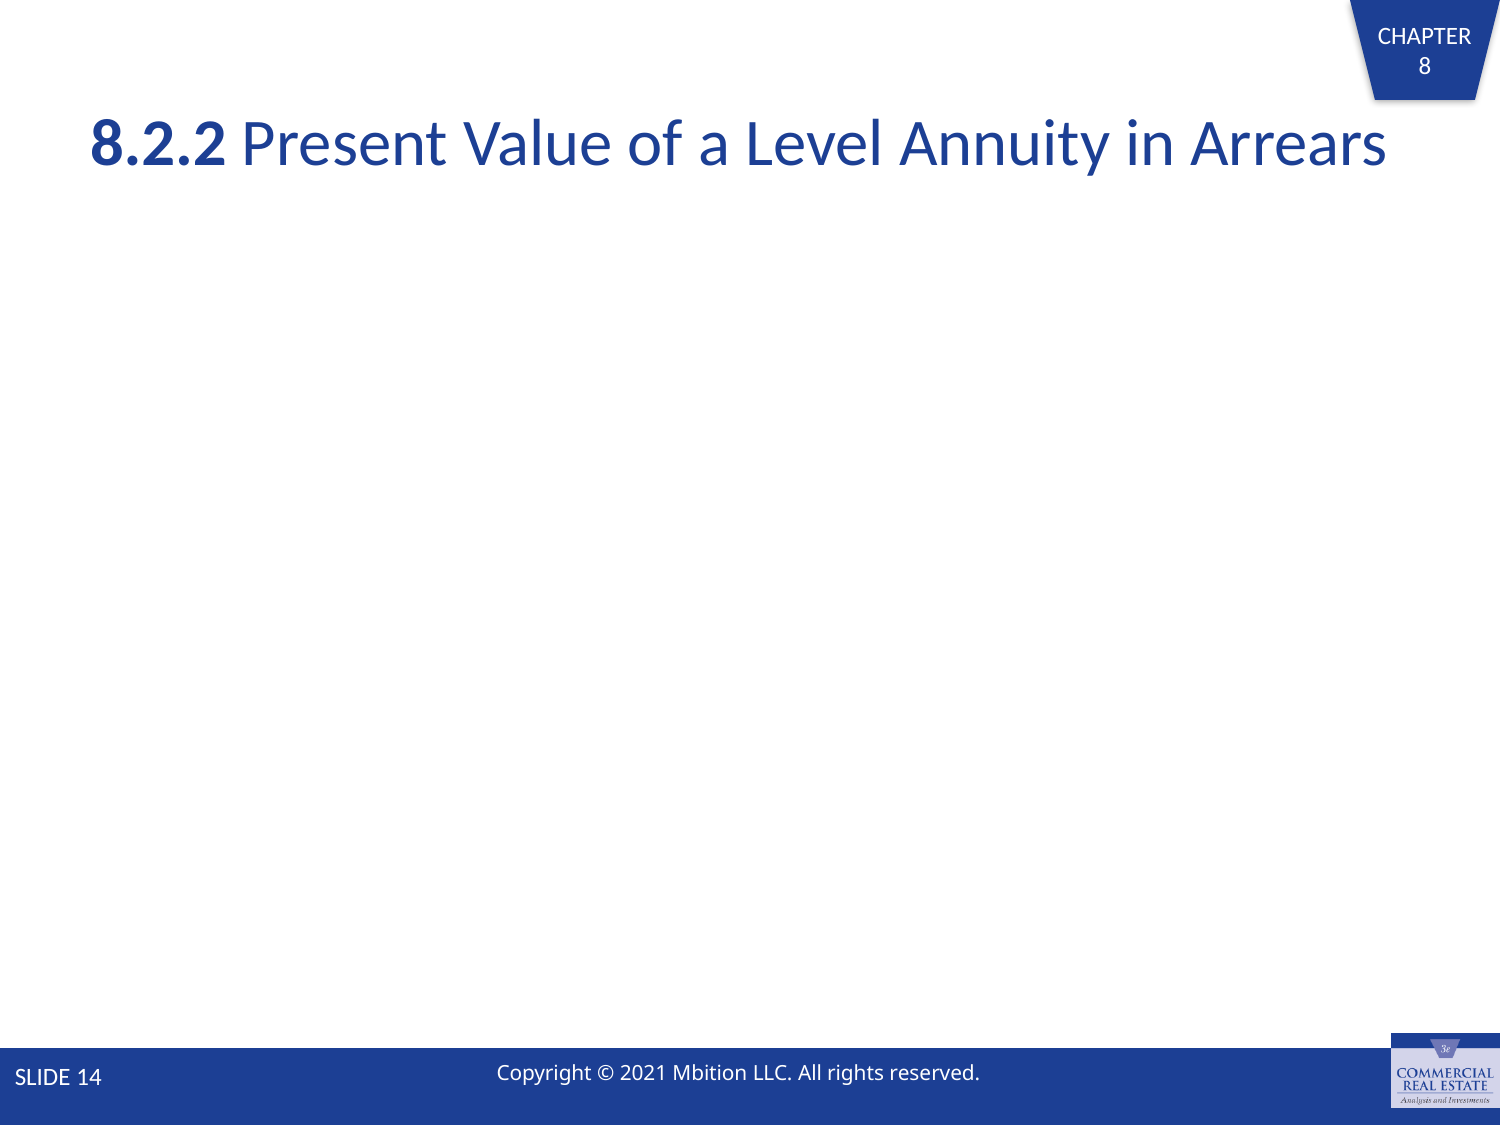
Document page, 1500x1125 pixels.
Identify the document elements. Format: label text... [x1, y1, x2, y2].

title 8.2.2 Present Value of a Level Annuity in Arrears [75, 45, 1425, 233]
picture [1391, 1033, 1500, 1108]
slide_number SLIDE 14 [0, 1052, 350, 1113]
